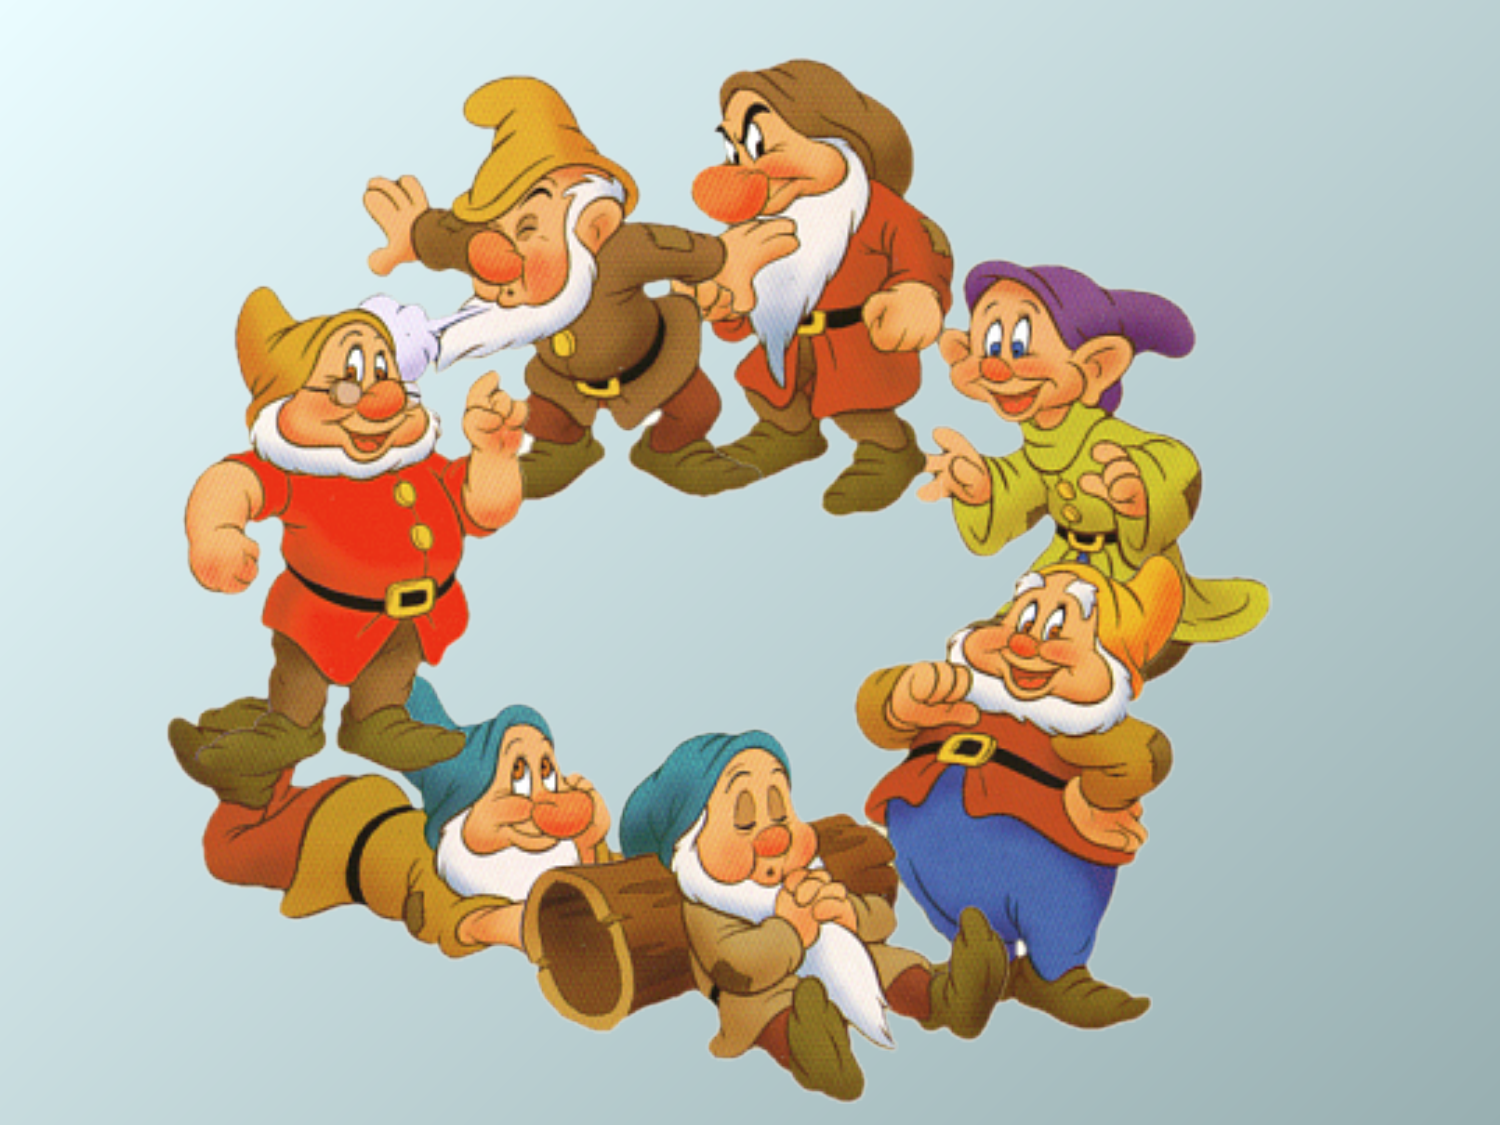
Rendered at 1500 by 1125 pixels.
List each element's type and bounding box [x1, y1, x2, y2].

picture [93, 0, 1348, 1125]
